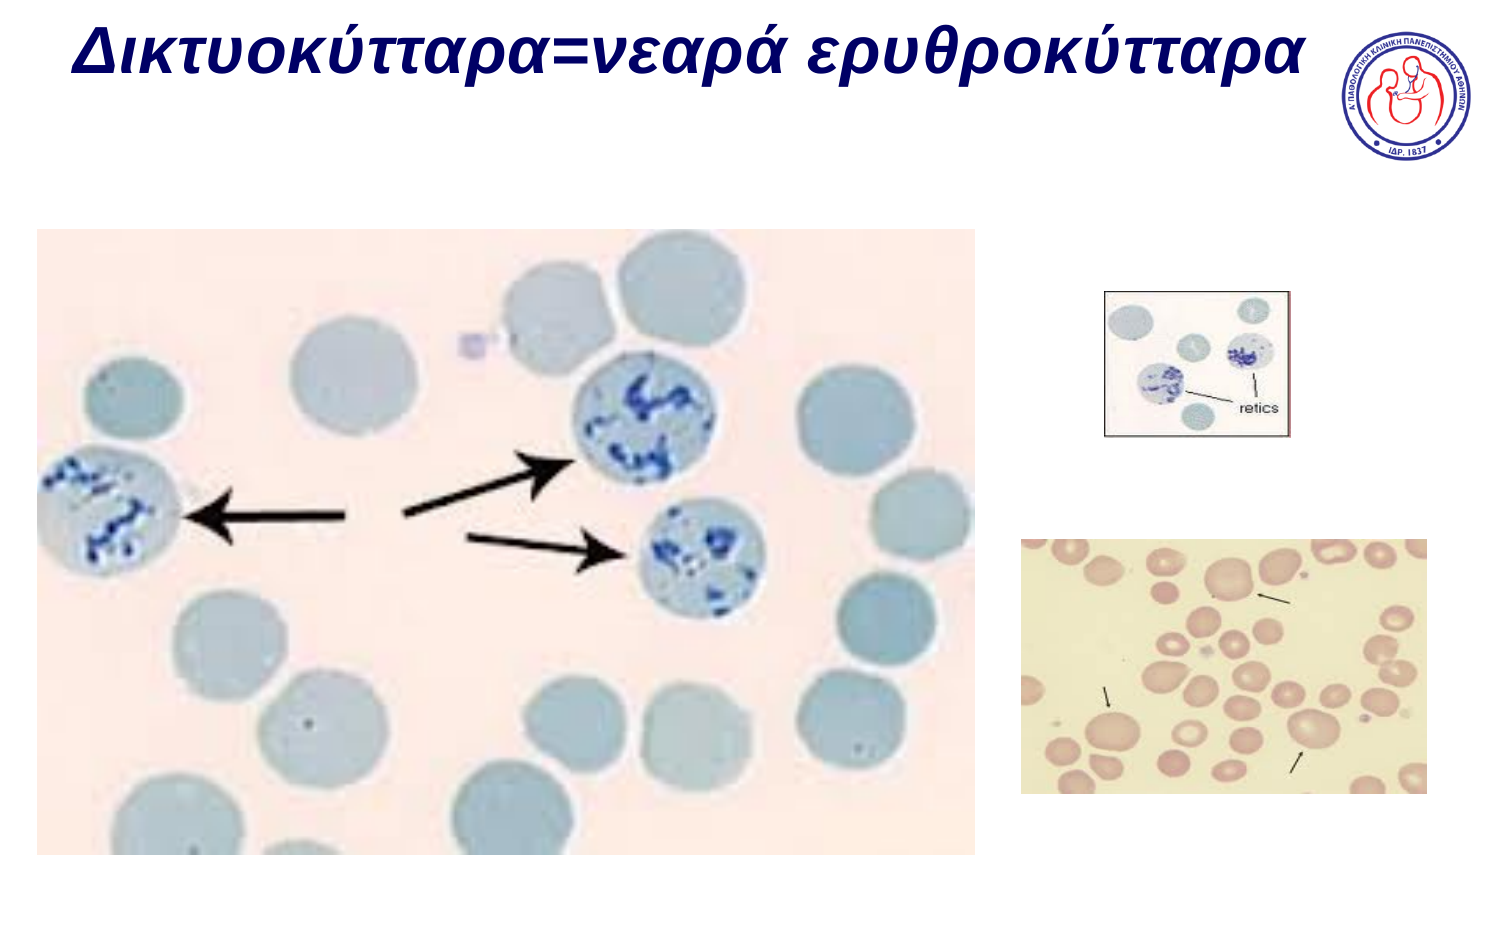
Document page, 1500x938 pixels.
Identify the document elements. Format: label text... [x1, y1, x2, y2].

picture [1021, 539, 1427, 794]
picture [1104, 291, 1291, 438]
picture [37, 228, 976, 855]
title Δικτυοκύτταρα=νεαρά ερυθροκύτταρα [0, 0, 1500, 157]
picture [1341, 157, 1471, 161]
